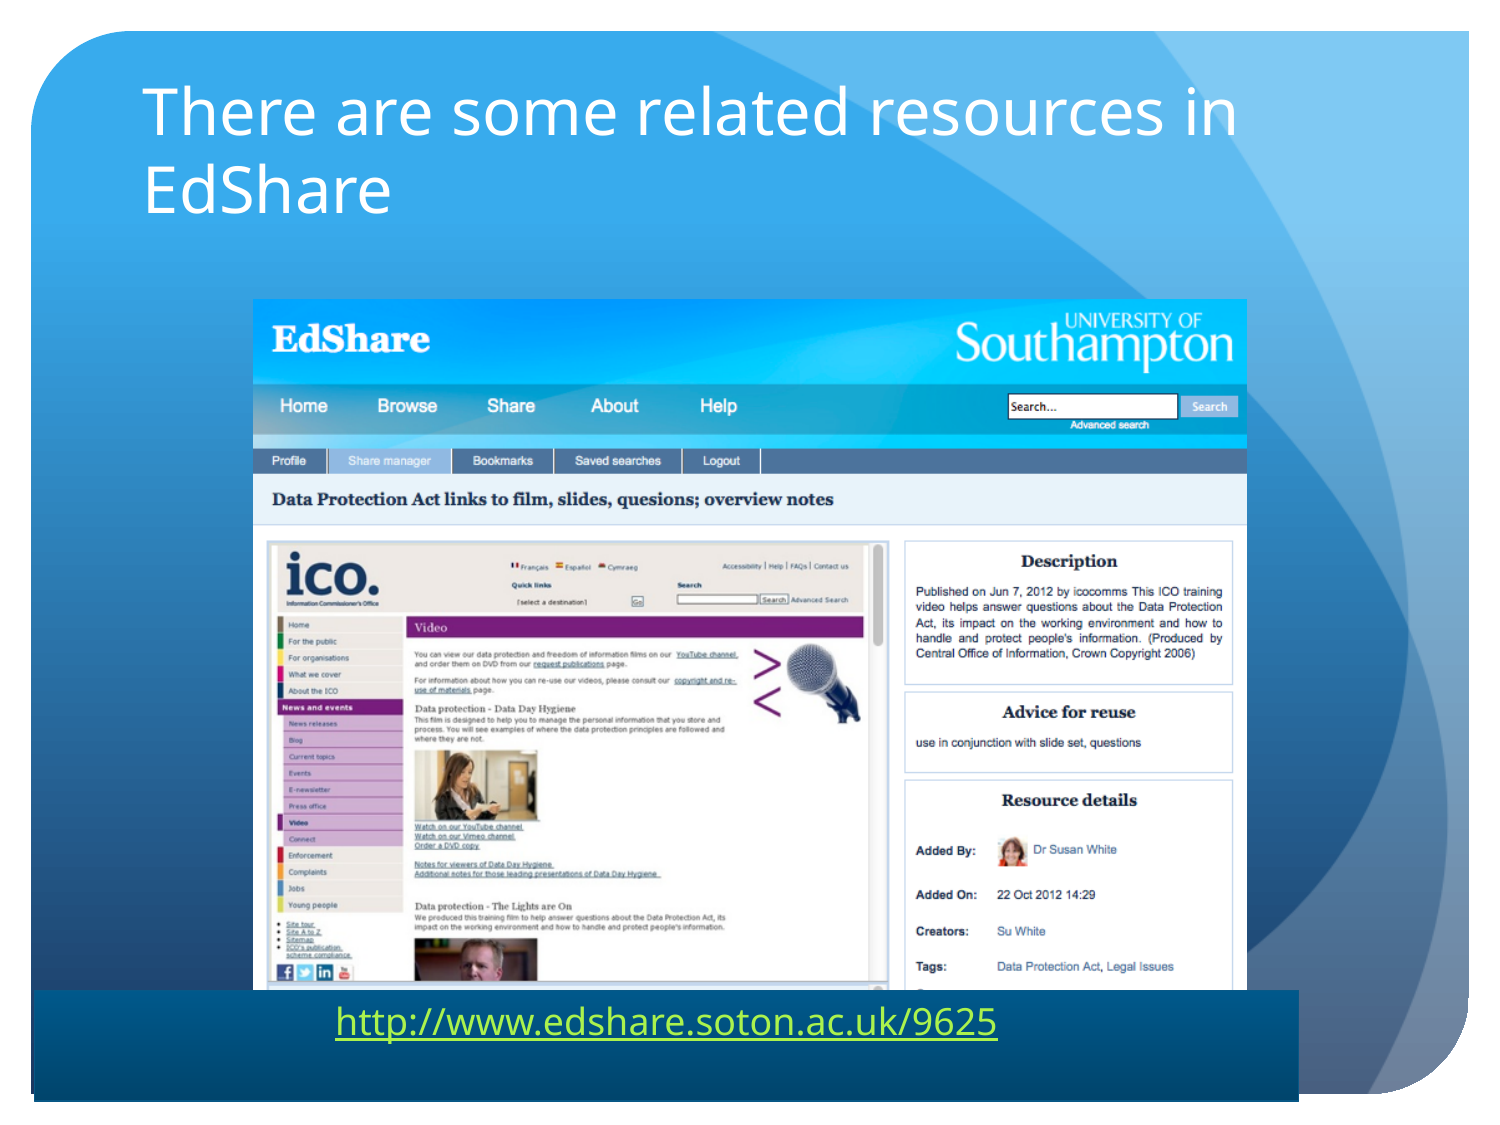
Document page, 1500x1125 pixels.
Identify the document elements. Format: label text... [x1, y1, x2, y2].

title There are some related resources in EdShare [127, 62, 1372, 234]
text_box http://www.edshare.soton.ac.uk/9625 [34, 990, 1299, 1102]
picture [24, 30, 1473, 1094]
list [127, 299, 1373, 991]
